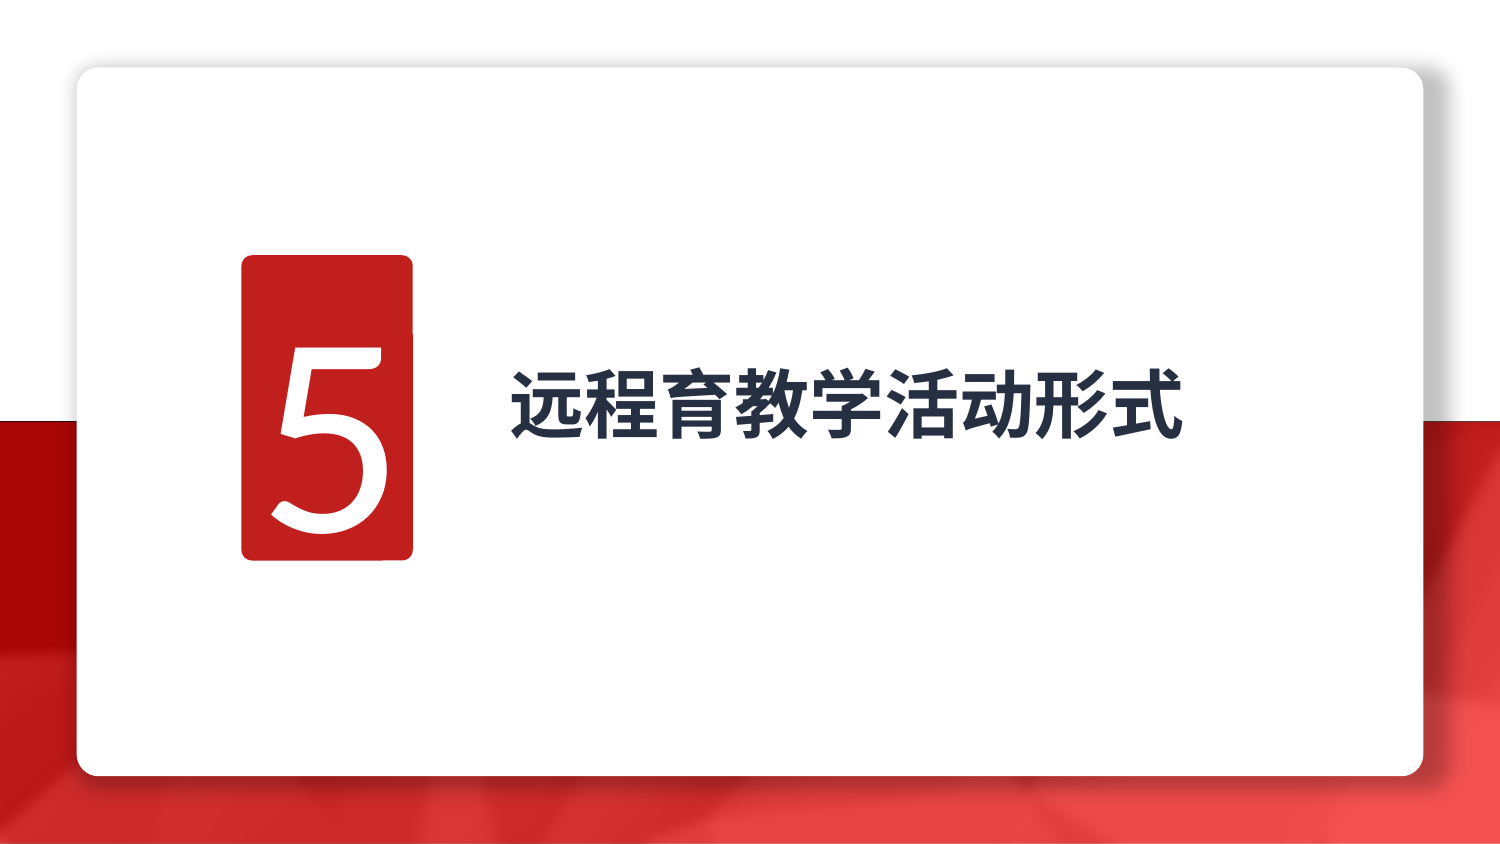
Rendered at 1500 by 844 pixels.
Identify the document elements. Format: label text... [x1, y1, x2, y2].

text_box [74, 65, 1426, 420]
picture [0, 421, 1500, 844]
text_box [241, 244, 419, 594]
text_box 远程育教学活动形式 [424, 357, 1299, 420]
